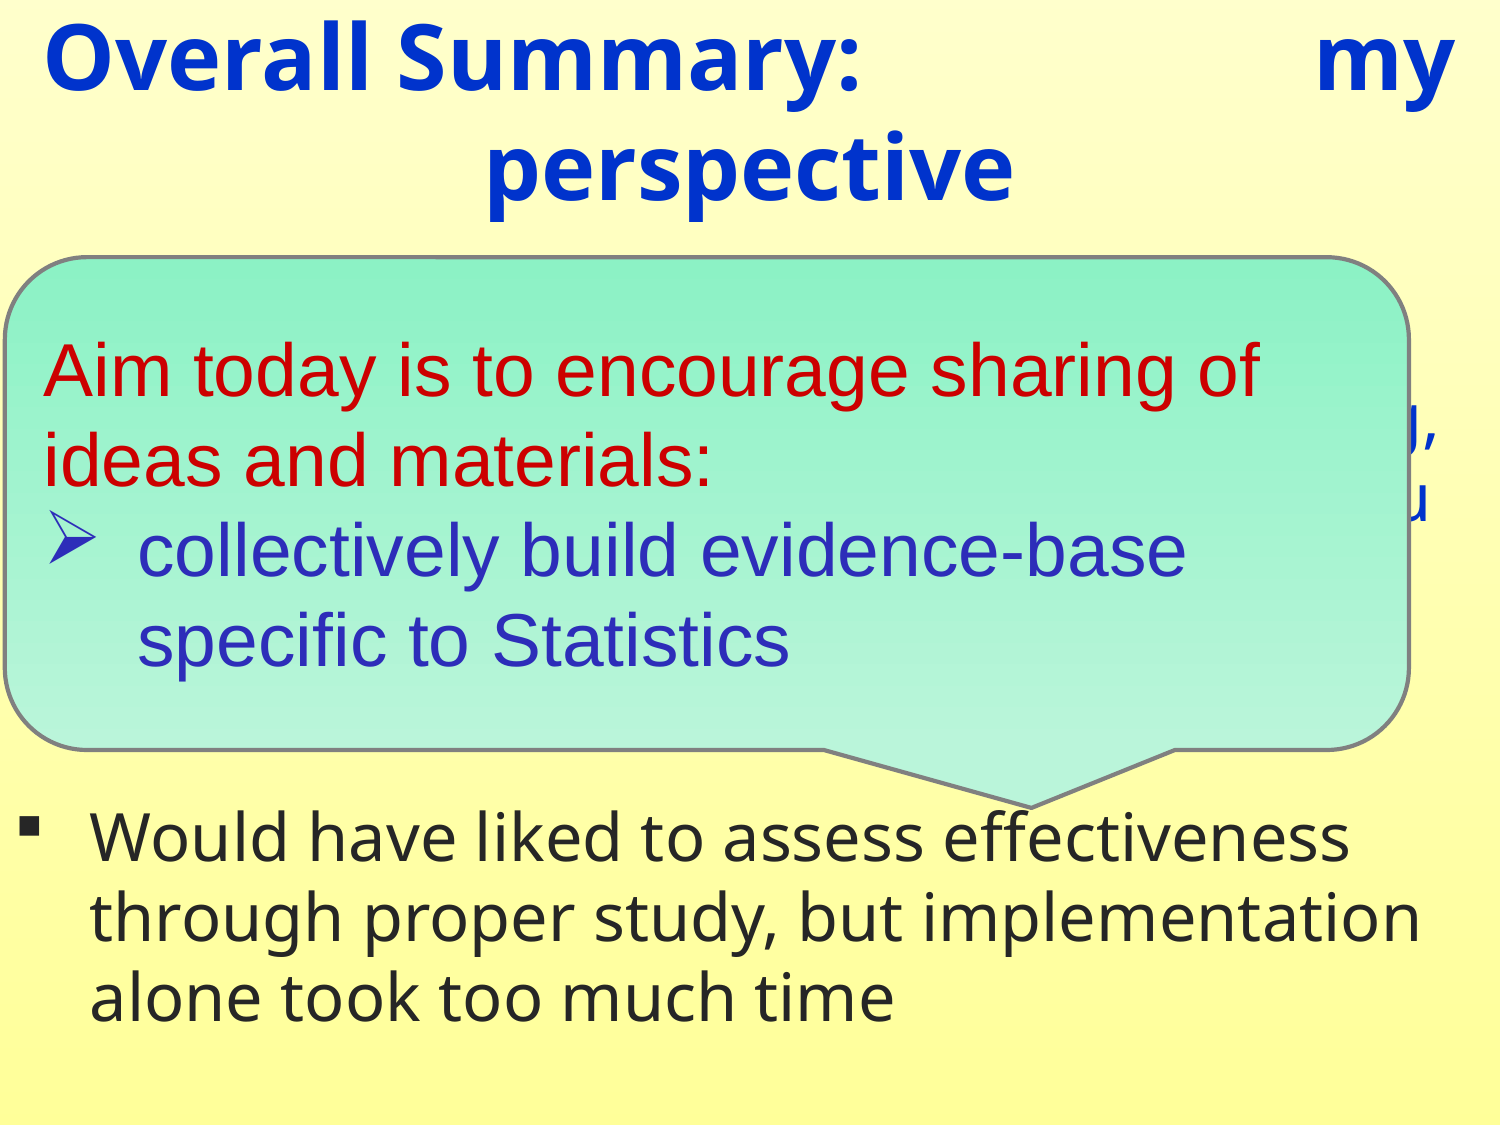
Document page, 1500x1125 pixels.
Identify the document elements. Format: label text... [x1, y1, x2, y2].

text_box Aim today is to encourage sharing of ideas and materials: collectively build evidence-base specific to Statistics [2, 255, 1412, 810]
text_box Overall Summary: my perspective [0, 0, 1500, 219]
text_box Rewarding, eye-opening new insights into gaps in understanding, e.g. before you do a hypothesis test, you need a hypothesis! Time-consuming! Would have liked to assess effectiveness through proper study, but implementation alone took too much time [0, 262, 1500, 1042]
